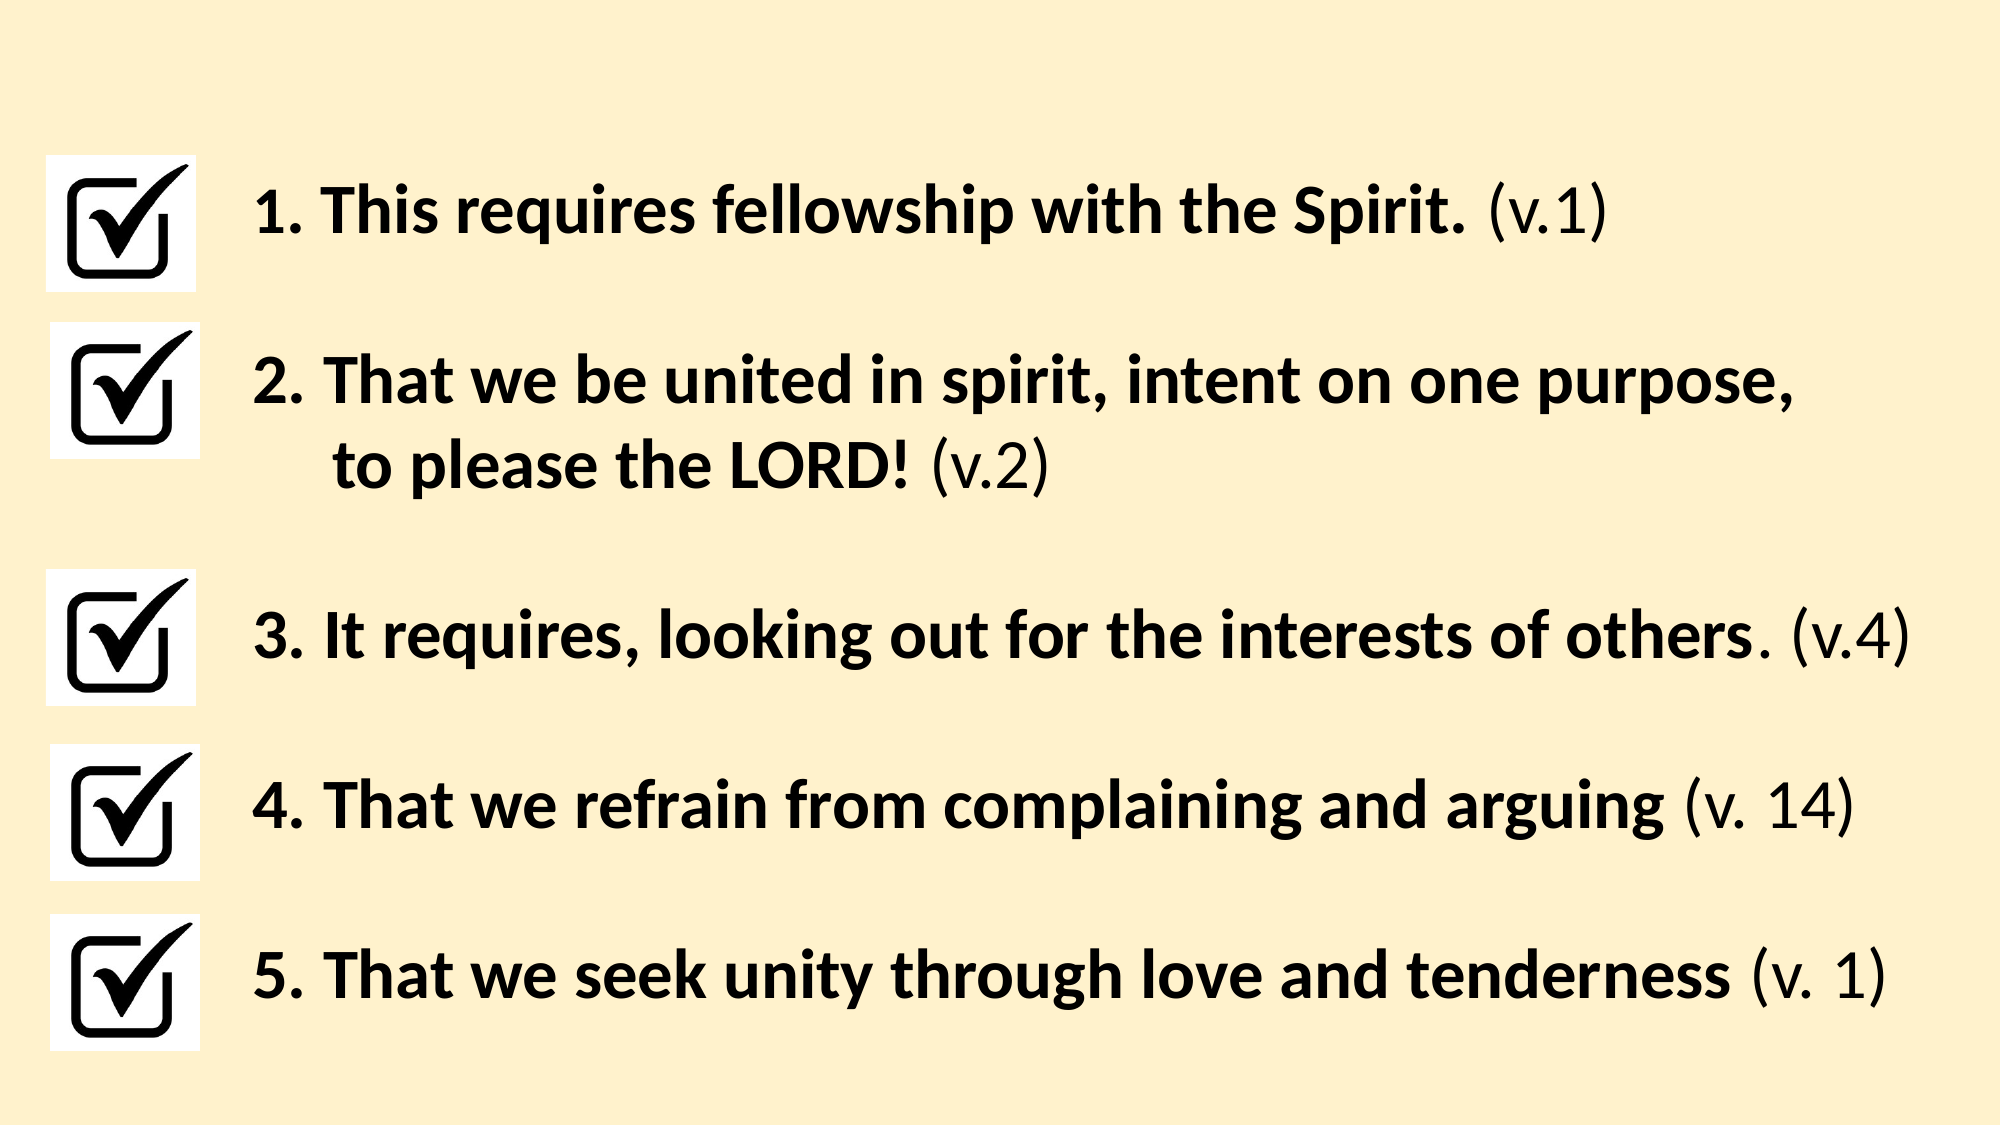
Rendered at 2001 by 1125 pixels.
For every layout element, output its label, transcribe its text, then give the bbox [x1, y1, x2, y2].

picture [49, 743, 200, 881]
picture [49, 914, 200, 1051]
picture [45, 569, 196, 706]
text_box 1. This requires fellowship with the Spirit. (v.1) 2. That we be united in spirit, intent on one purpose, to please the LORD! (v.2) 3. It requires, looking out for the interests of others. (v.4) 4. That we refrain from complaining and arguing (v. 14) 5. That we seek unity through love and tenderness (v. 1) [237, 155, 1934, 1020]
picture [49, 322, 200, 459]
picture [45, 155, 196, 292]
